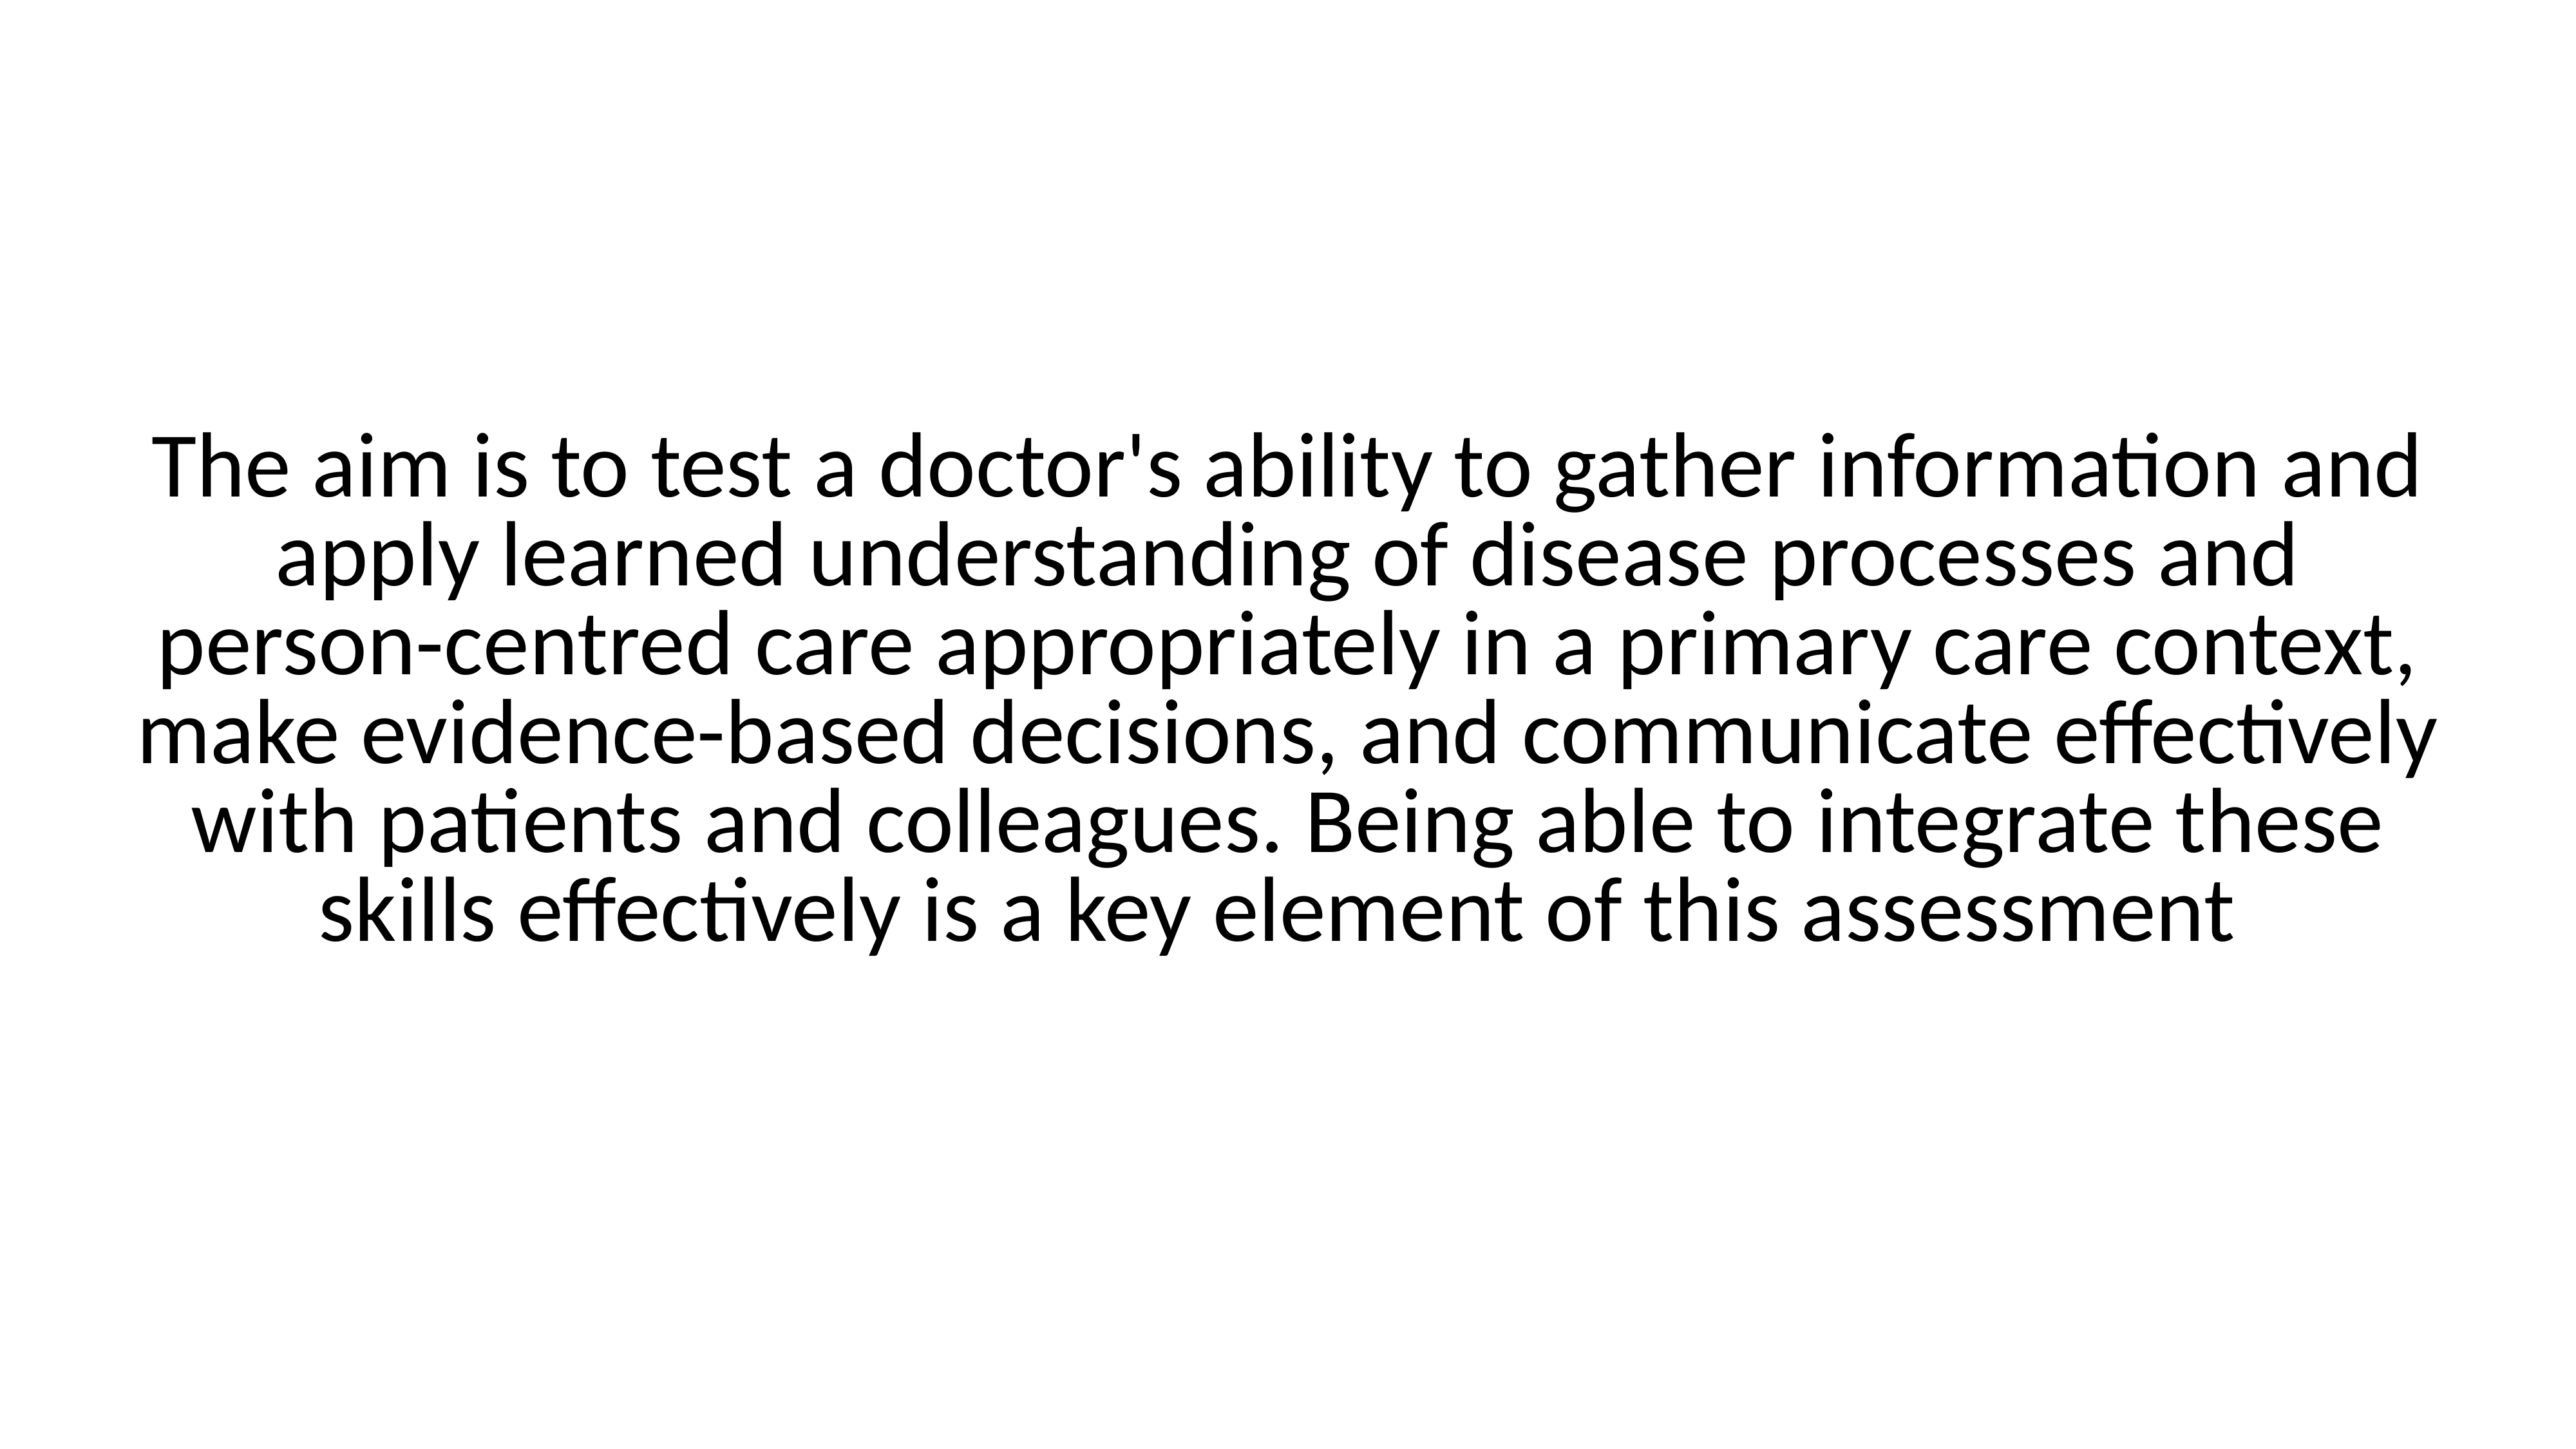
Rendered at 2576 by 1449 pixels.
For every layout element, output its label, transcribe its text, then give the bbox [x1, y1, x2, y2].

list The aim is to test a doctor's ability to gather information and apply learned understanding of disease processes and person-centred care appropriately in a primary care context, make evidence-based decisions, and communicate effectively with patients and colleagues. Being able to integrate these skills effectively is a key element of this assessment [128, 343, 2448, 1042]
